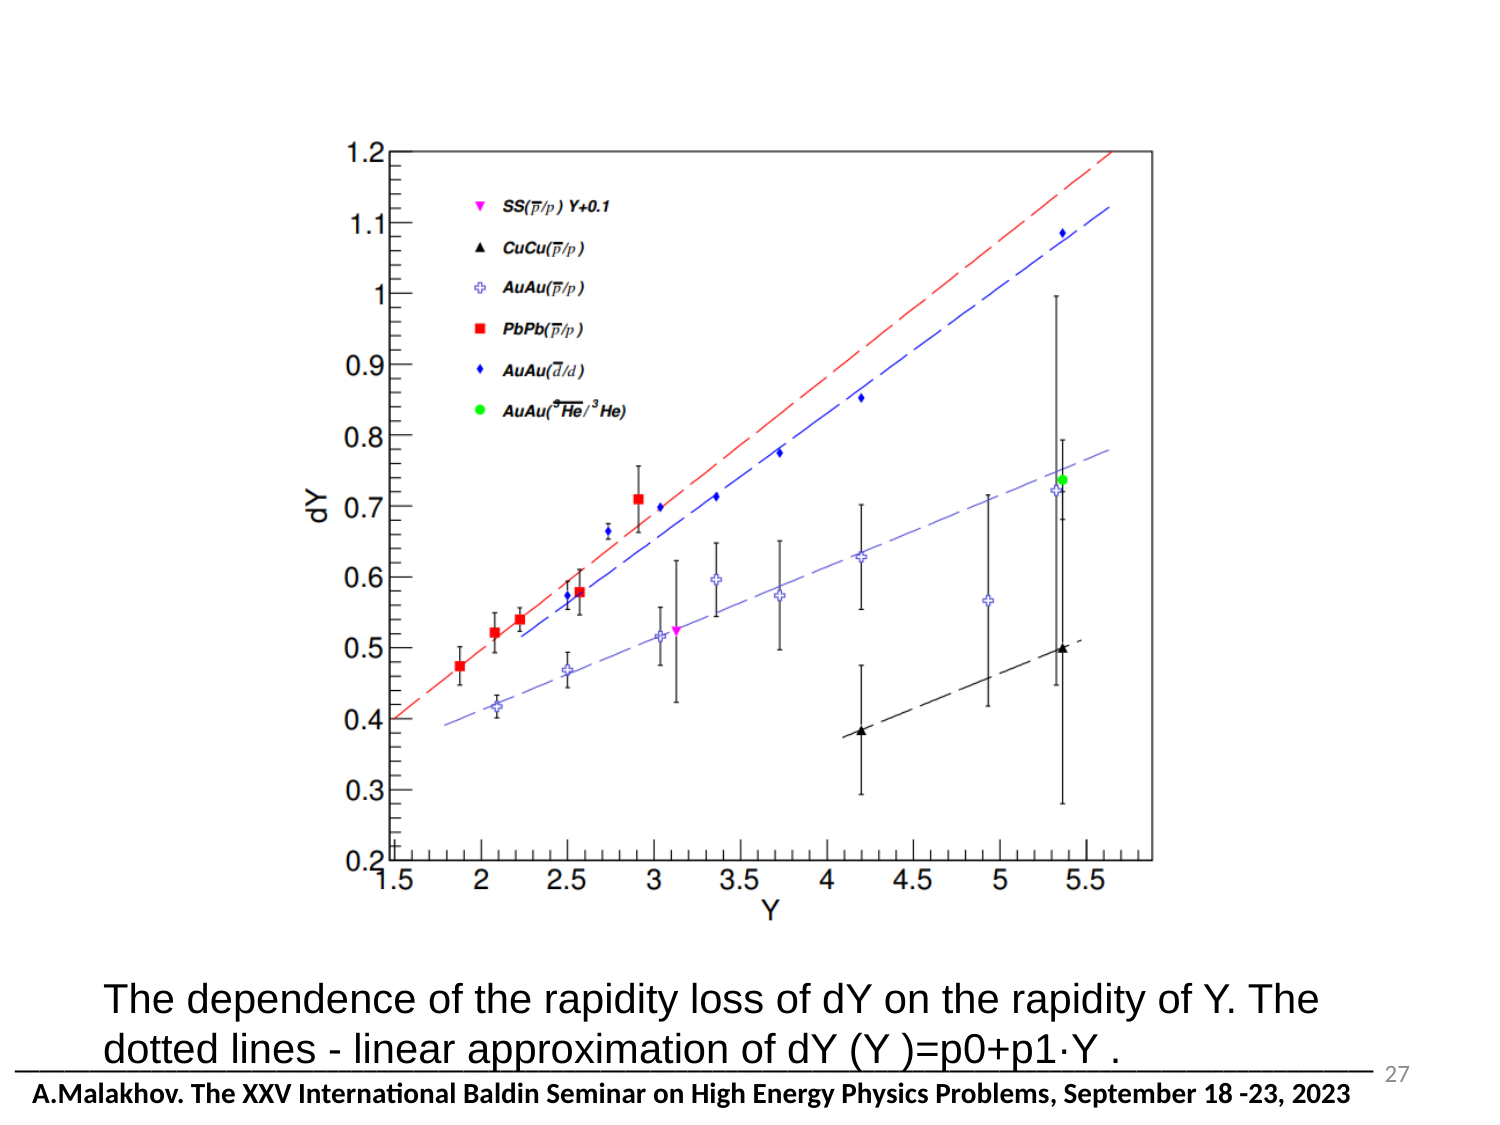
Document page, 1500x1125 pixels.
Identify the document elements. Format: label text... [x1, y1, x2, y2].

text_box The dependence of the rapidity loss of dY on the rapidity of Y. The dotted lines - linear approximation of dY (Y )=p0+p1·Y . [88, 964, 1388, 1036]
text_box _____________________________________________________________________________________________________________ A.Malakhov. The XXV International Baldin Seminar on High Energy Physics Problems, September 18 -23, 2023 [0, 1036, 1400, 1117]
slide_number 27 [1400, 1042, 1425, 1103]
picture [288, 125, 1164, 932]
